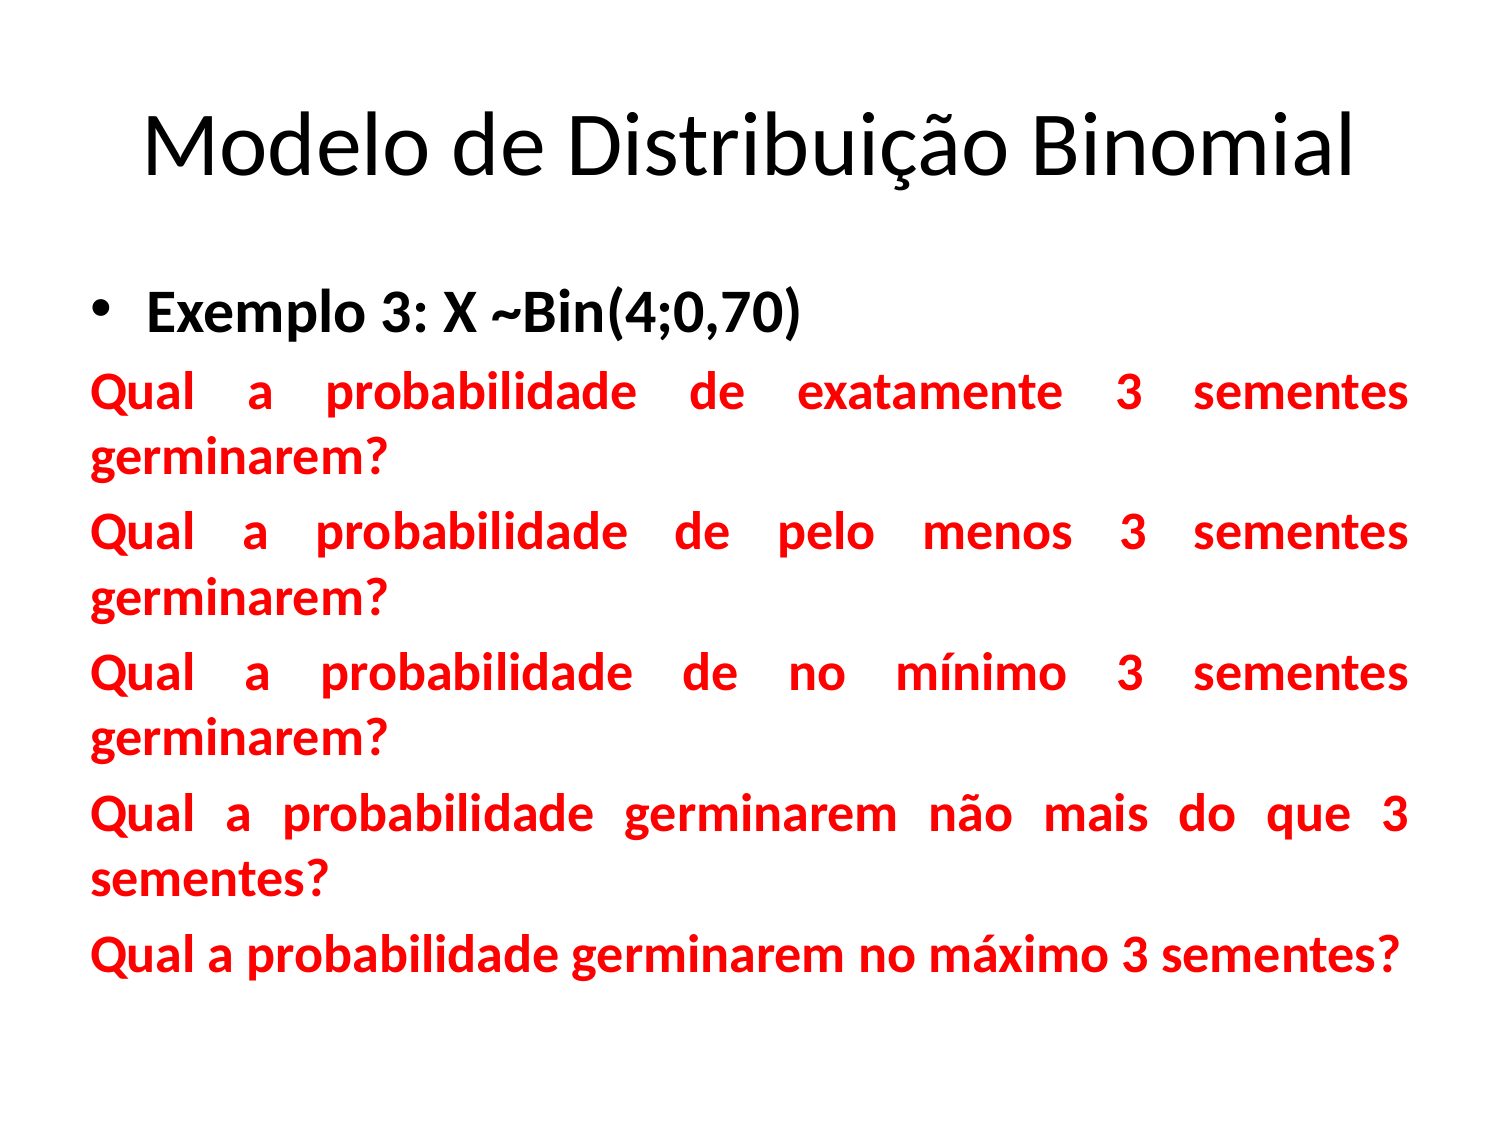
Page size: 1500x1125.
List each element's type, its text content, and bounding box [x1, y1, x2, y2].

list Exemplo 3: X ~Bin(4;0,70) Qual a probabilidade de exatamente 3 sementes germinarem? Qual a probabilidade de pelo menos 3 sementes germinarem? Qual a probabilidade de no mínimo 3 sementes germinarem? Qual a probabilidade germinarem não mais do que 3 sementes? Qual a probabilidade germinarem no máximo 3 sementes? [75, 262, 1425, 1005]
title Modelo de Distribuição Binomial [75, 45, 1425, 233]
